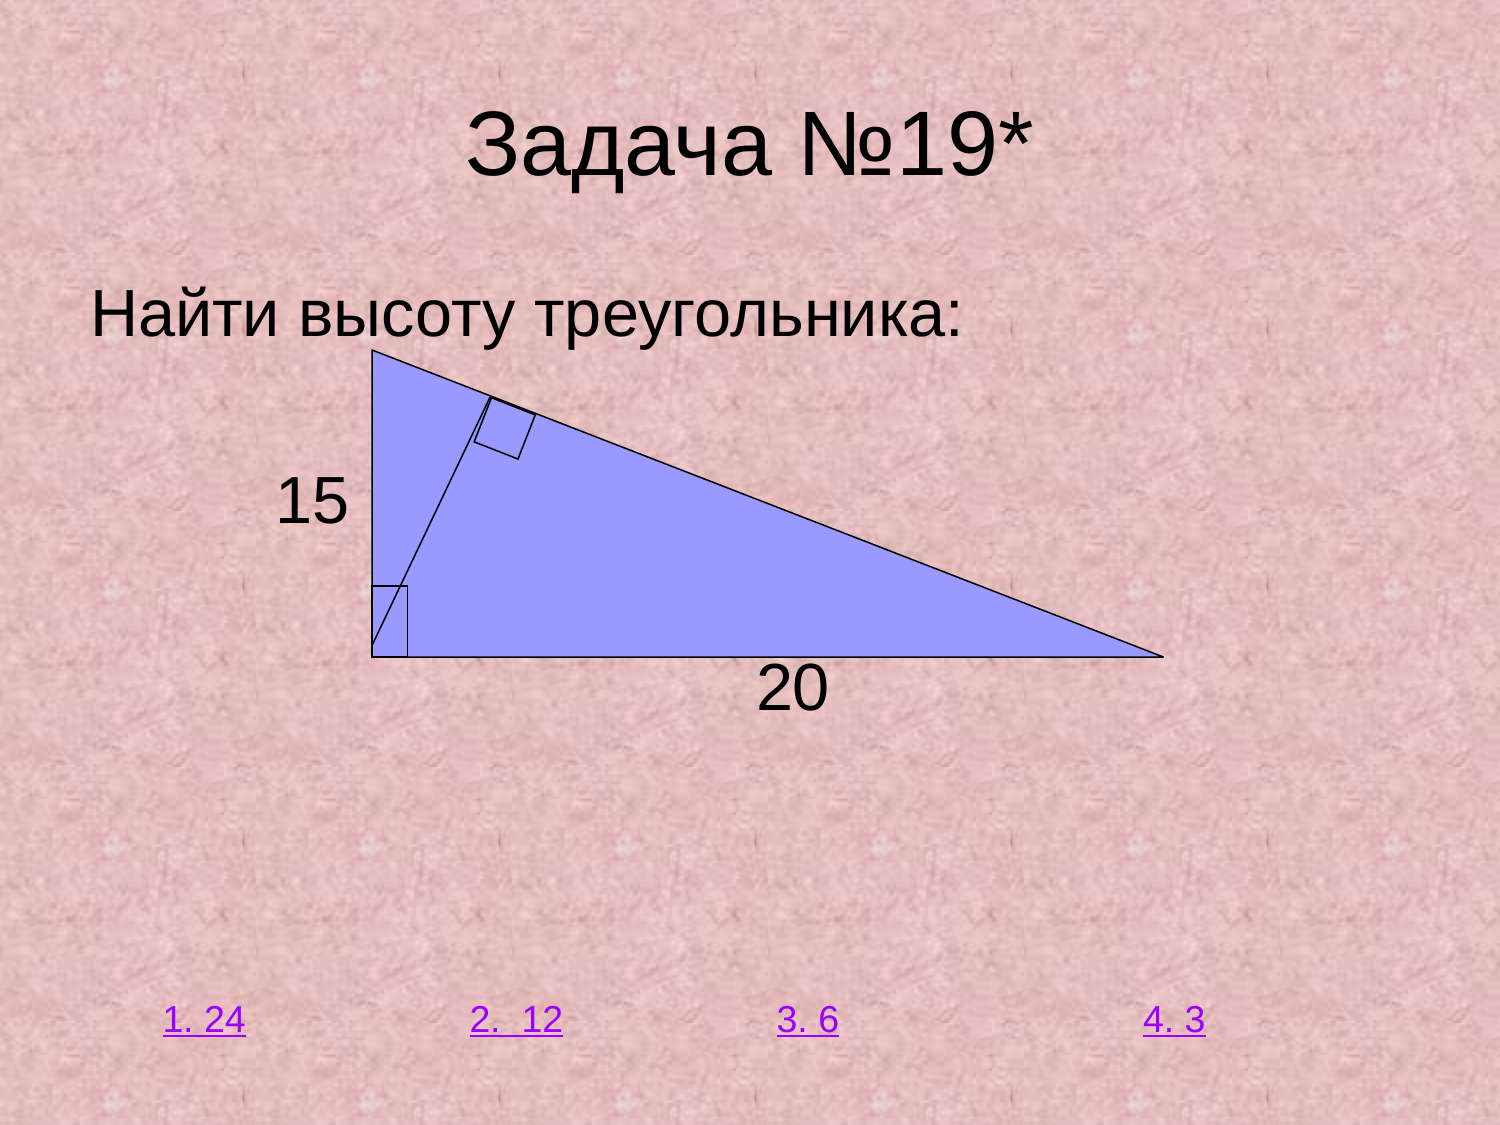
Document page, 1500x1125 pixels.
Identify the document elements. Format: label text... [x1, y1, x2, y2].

text_box [372, 586, 408, 657]
text_box [372, 350, 1164, 658]
text_box 4. 3 [1128, 987, 1221, 1048]
text_box [474, 397, 536, 460]
text_box 3. 6 [761, 987, 855, 1048]
title Задача №19* [74, 44, 1426, 233]
list Найти высоту треугольника: 15 20 [74, 262, 1426, 1006]
picture [0, 0, 1500, 1125]
text_box 2. 12 [454, 987, 579, 1048]
text_box 1. 24 [147, 987, 261, 1048]
